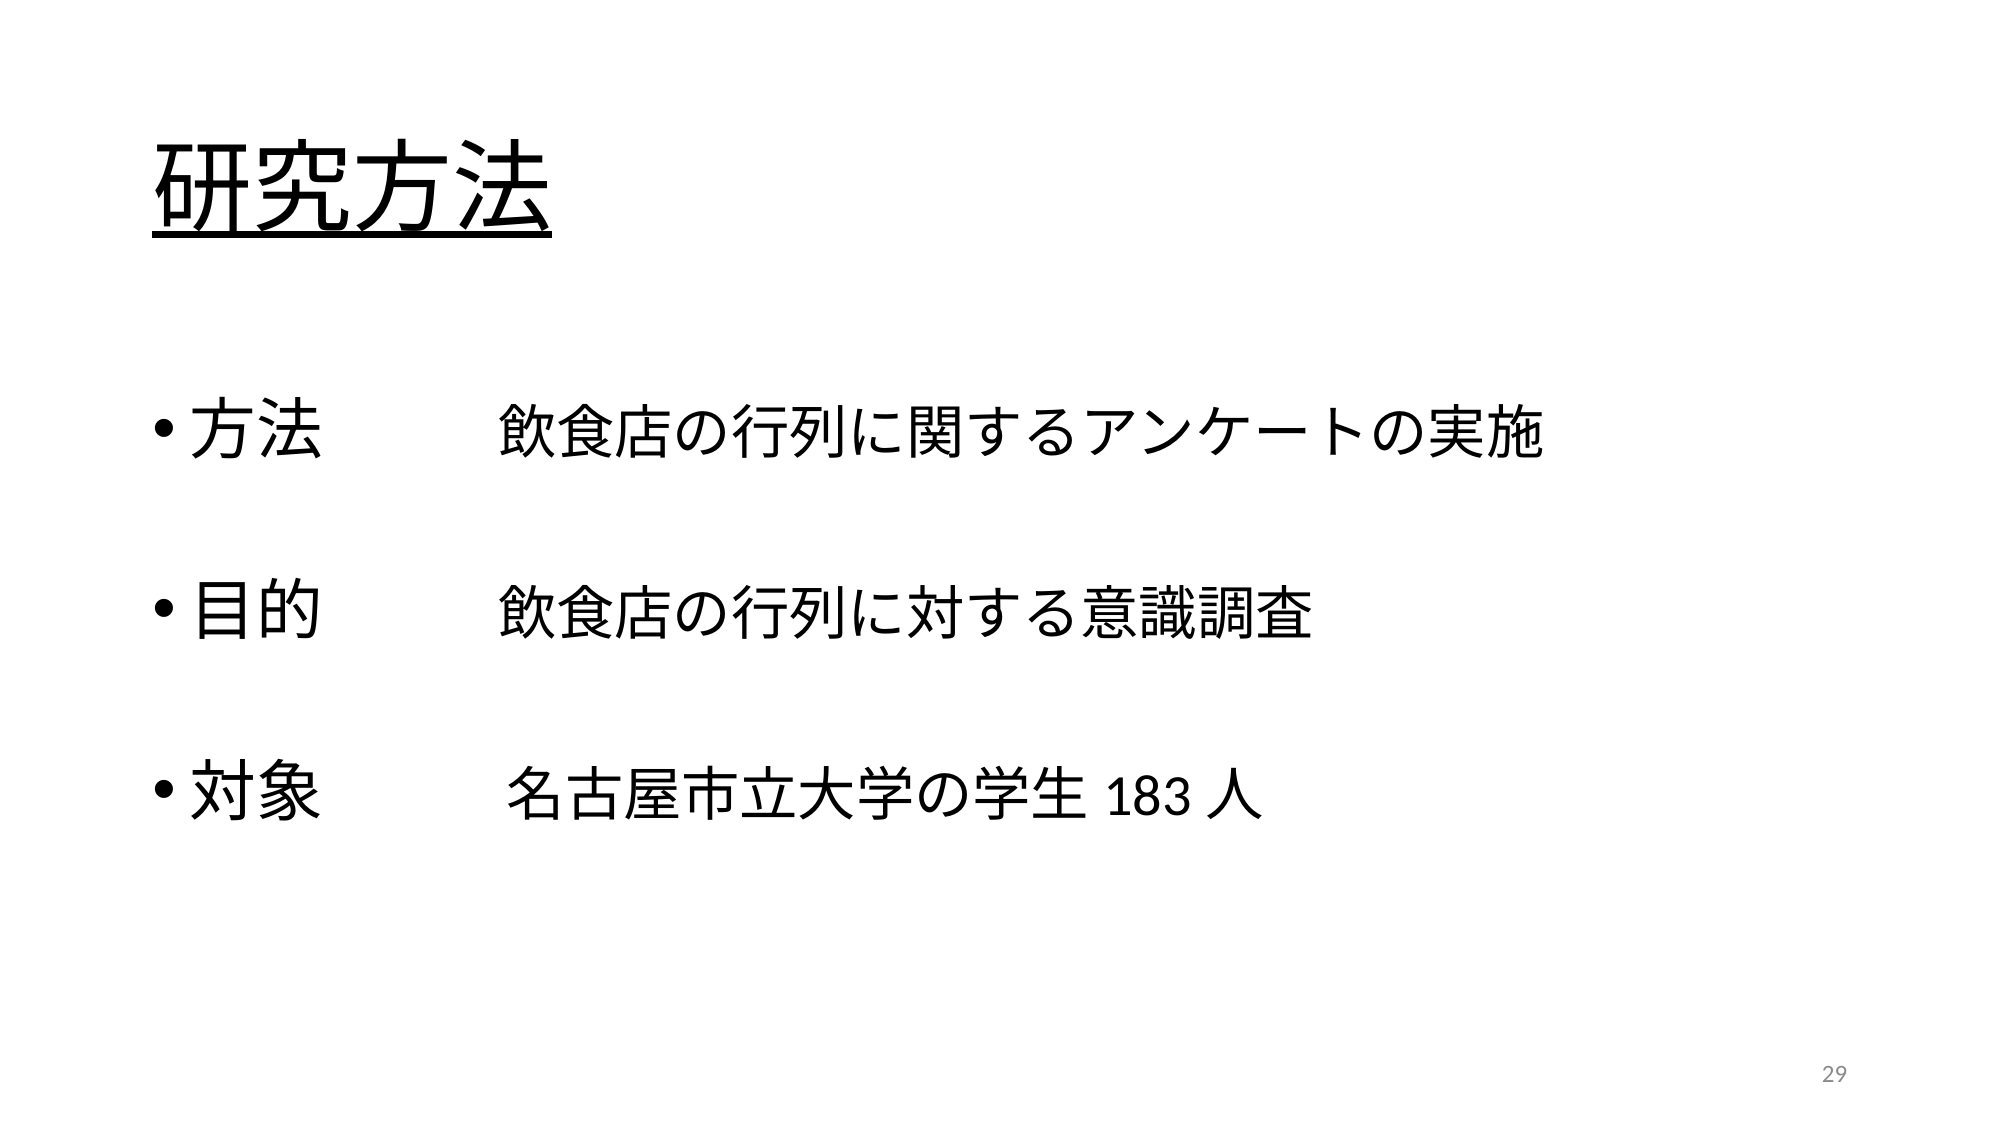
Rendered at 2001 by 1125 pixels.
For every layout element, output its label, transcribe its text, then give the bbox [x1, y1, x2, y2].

list 方法 飲食店の行列に関するアンケートの実施 目的 飲食店の行列に対する意識調査 対象 名古屋市立大学の学生183人 [137, 299, 1863, 1014]
slide_number 29 [1412, 1042, 1863, 1103]
title 研究方法 [137, 82, 1863, 299]
